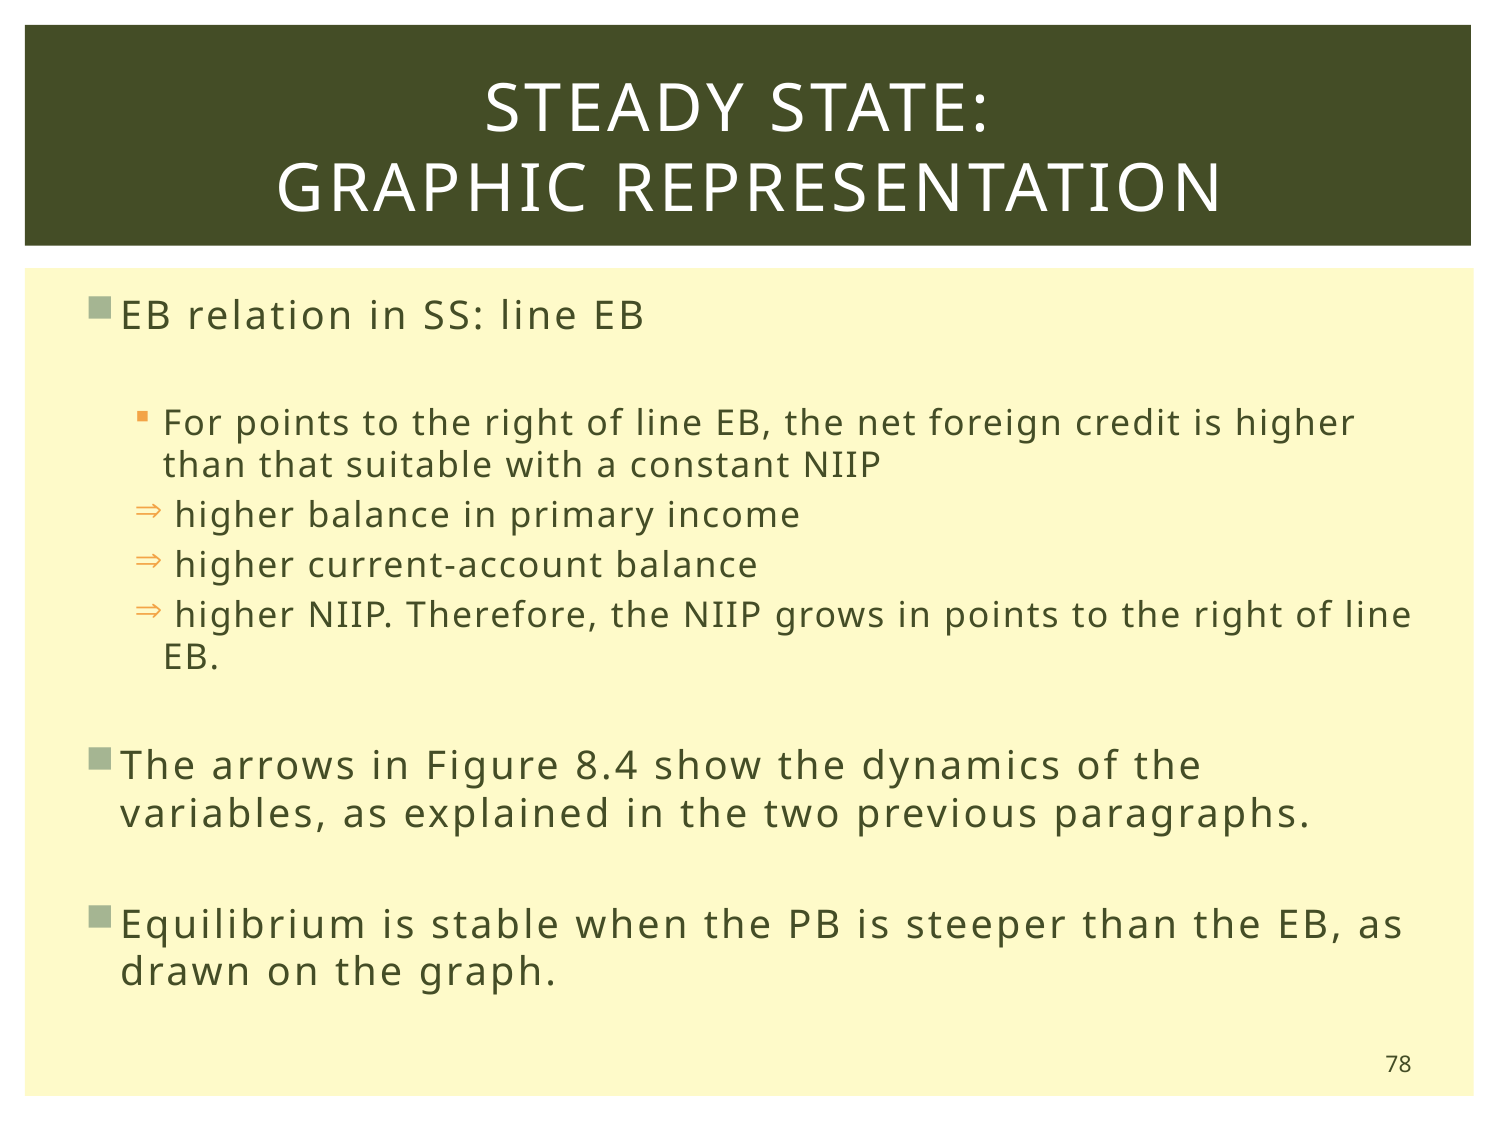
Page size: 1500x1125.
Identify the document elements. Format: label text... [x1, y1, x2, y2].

list EB relation in SS: line EB For points to the right of line EB, the net foreign credit is higher than that suitable with a constant NIIP higher balance in primary income higher current-account balance higher NIIP. Therefore, the NIIP grows in points to the right of line EB. The arrows in Figure 8.4 show the dynamics of the variables, as explained in the two previous paragraphs. Equilibrium is stable when the PB is steeper than the EB, as drawn on the graph. [62, 281, 1442, 1005]
slide_number 78 [1349, 1041, 1448, 1089]
title Steady State: Graphic Representation [62, 58, 1438, 232]
